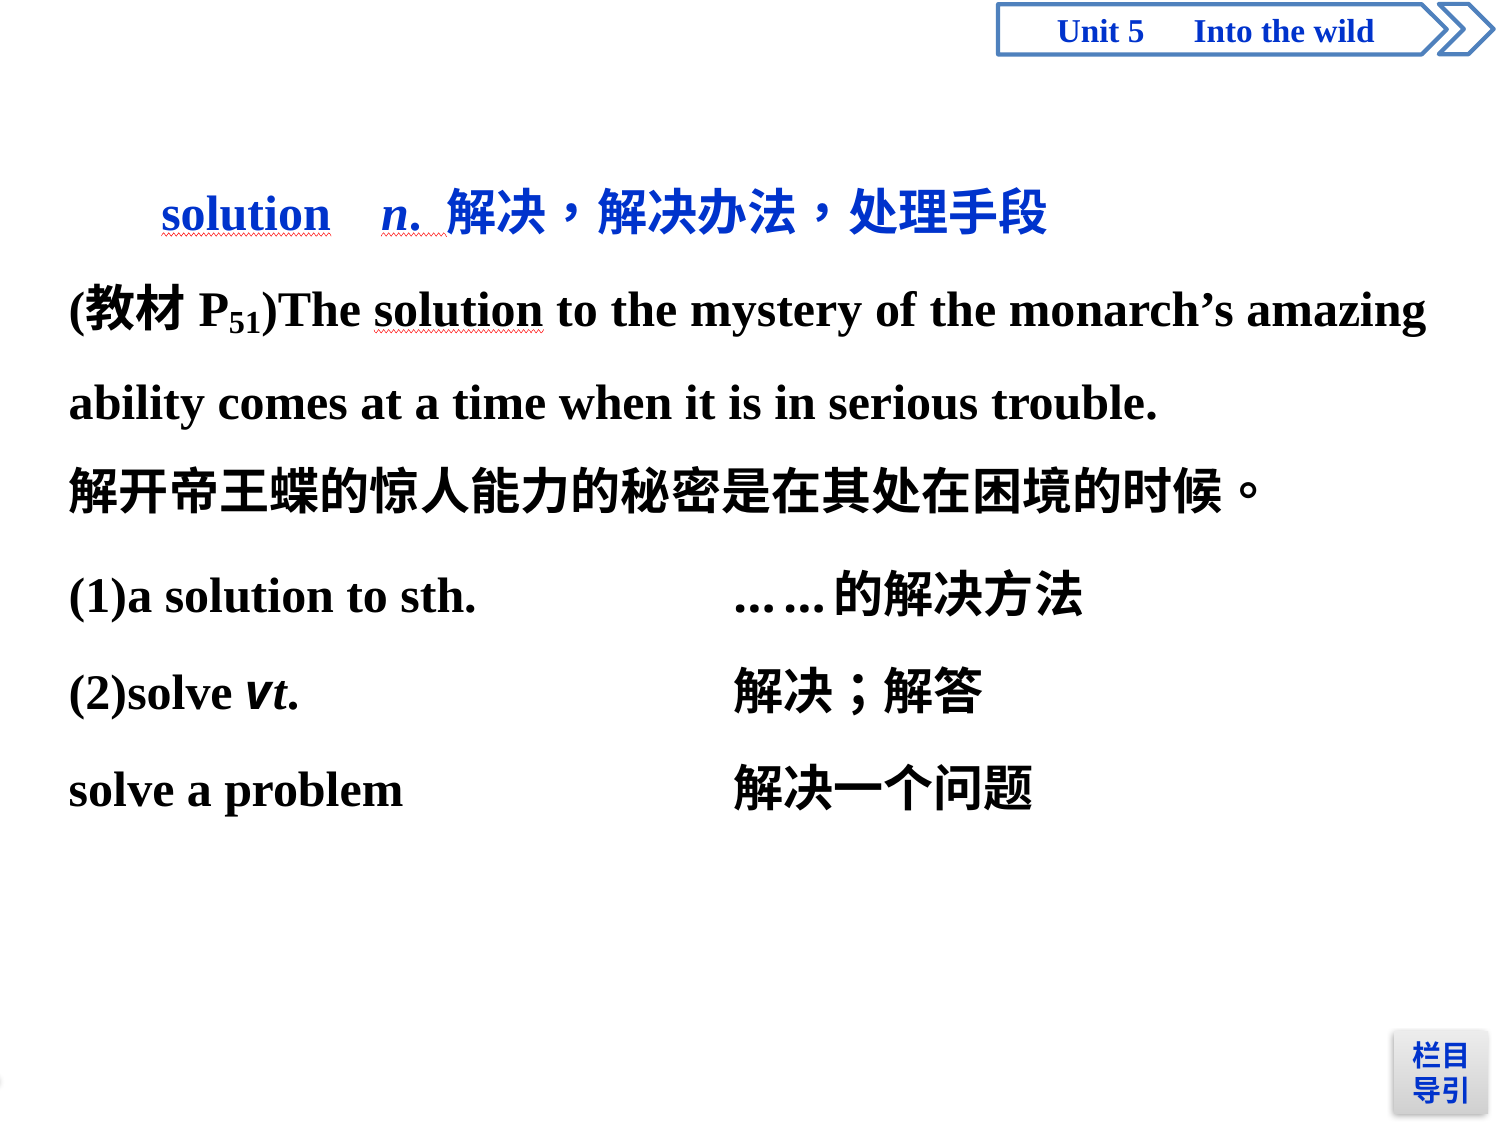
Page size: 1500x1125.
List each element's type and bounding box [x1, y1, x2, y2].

text_box [68, 562, 1428, 959]
text_box [68, 160, 1428, 557]
